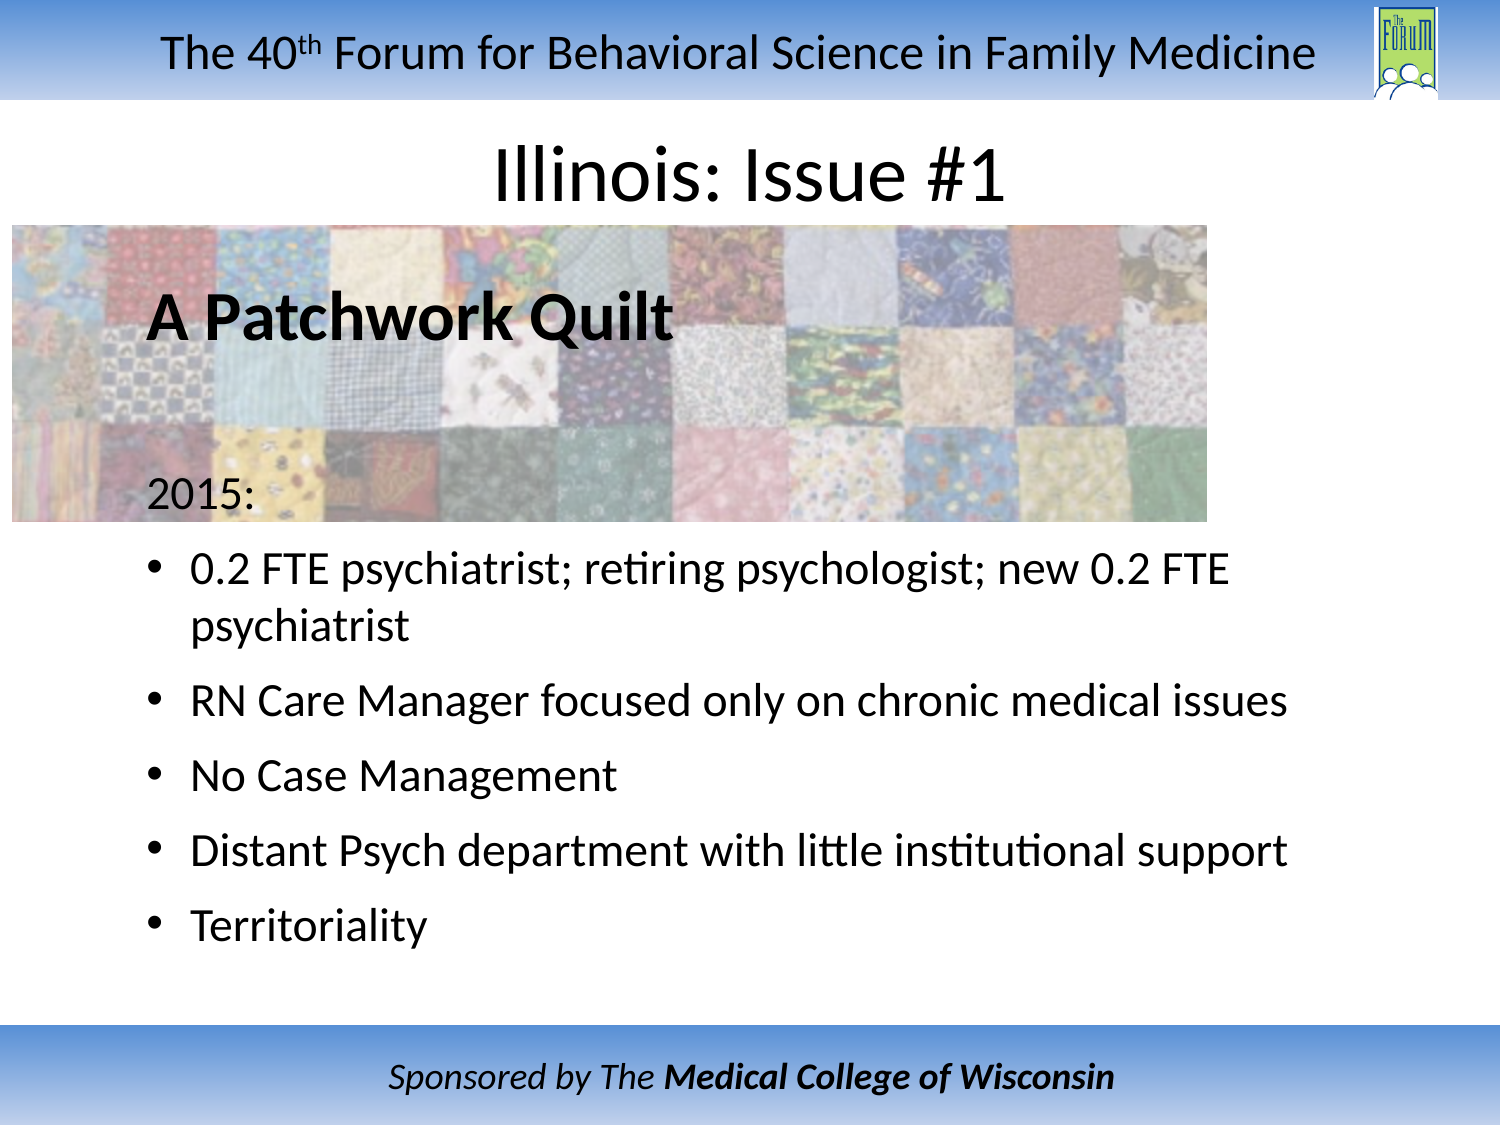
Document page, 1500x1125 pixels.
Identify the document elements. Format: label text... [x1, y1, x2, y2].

list A Patchwork Quilt 2015: 0.2 FTE psychiatrist; retiring psychologist; new 0.2 FTE psychiatrist RN Care Manager focused only on chronic medical issues No Case Management Distant Psych department with little institutional support Territoriality [131, 262, 1369, 975]
picture [12, 225, 1207, 522]
title Illinois: Issue #1 [75, 112, 1425, 225]
picture [1374, 7, 1438, 100]
